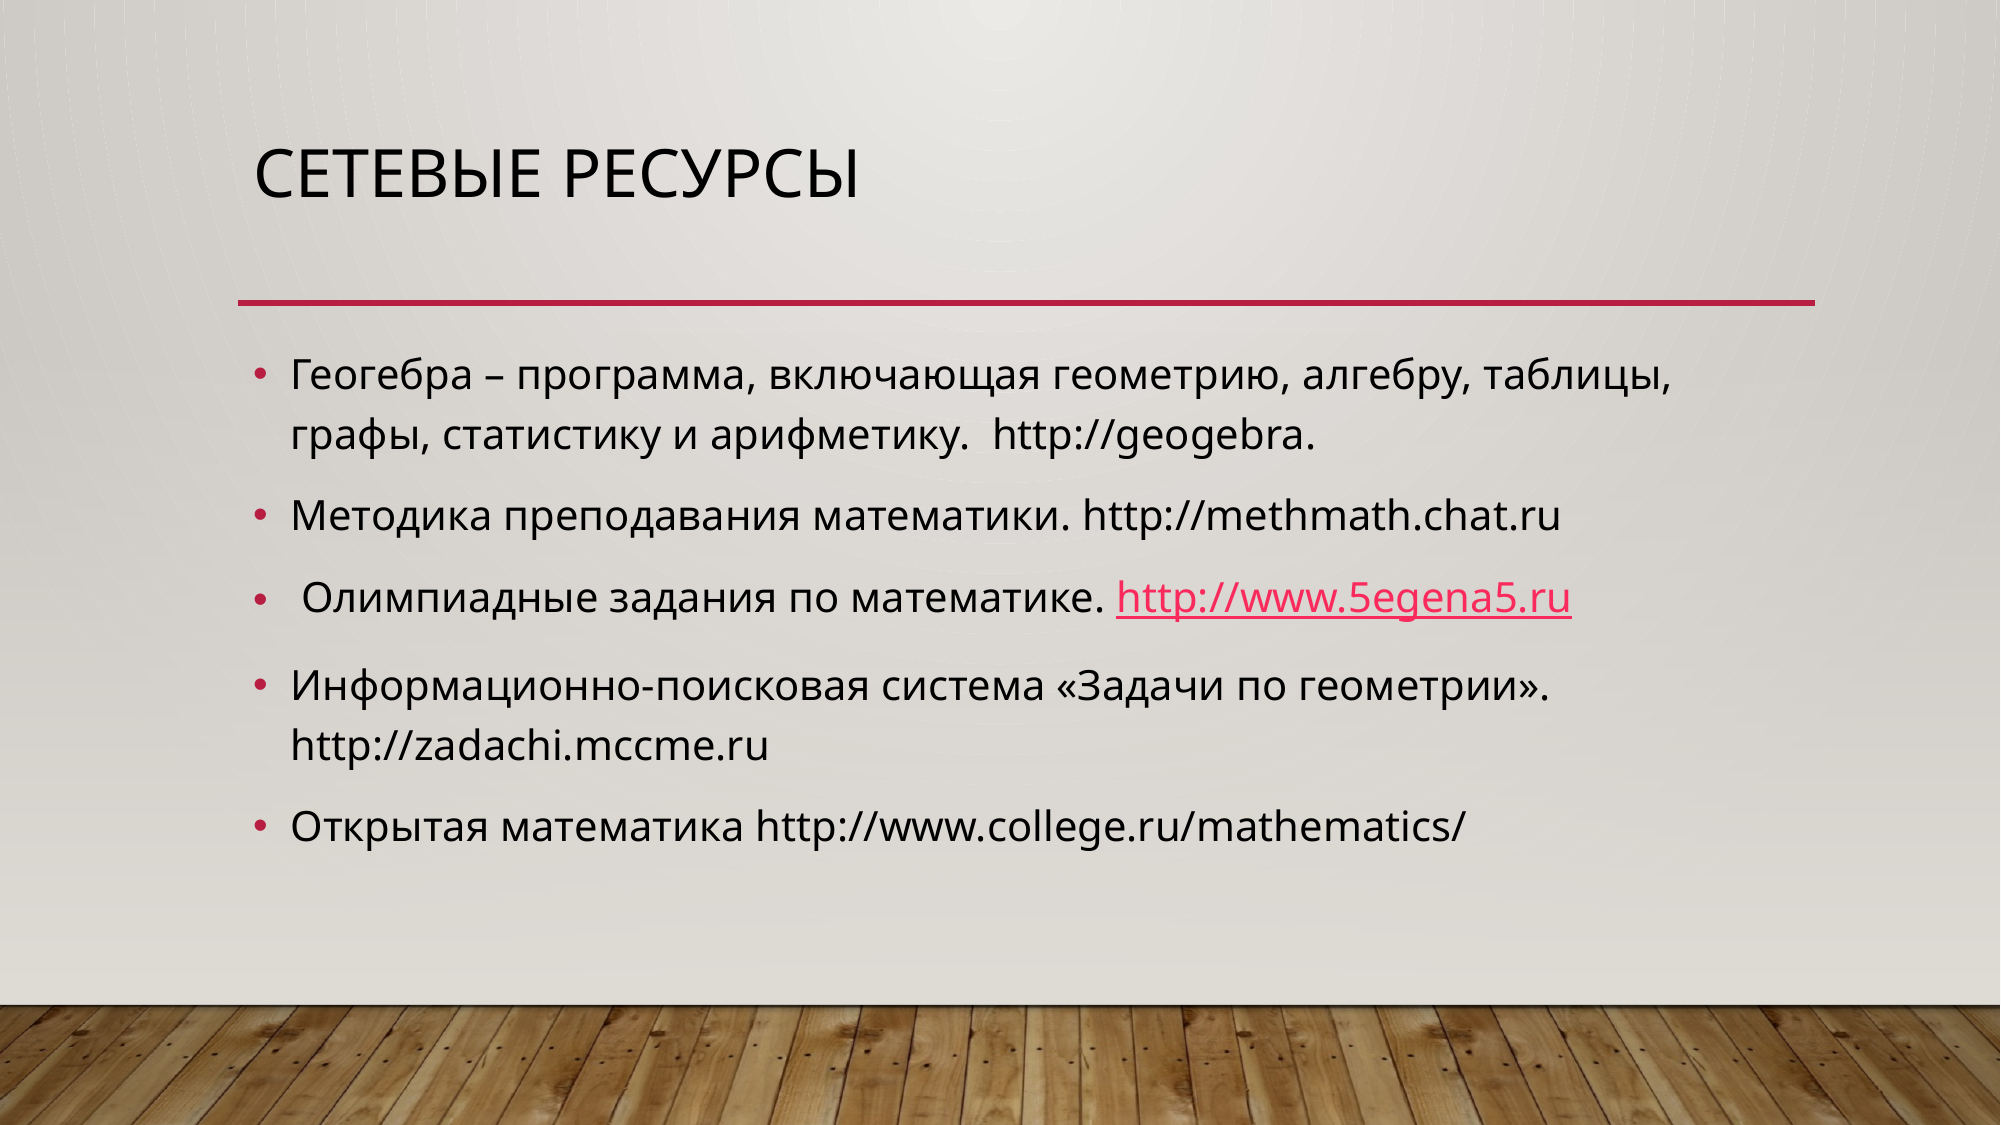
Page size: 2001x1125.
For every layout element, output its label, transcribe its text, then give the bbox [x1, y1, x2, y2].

list Геогебра – программа, включающая геометрию, алгебру, таблицы, графы, статистику и арифметику. http://geogebra. Методика преподавания математики. http://methmath.chat.ru Олимпиадные задания по математике. http://www.5egena5.ru Информационно-поисковая система «Задачи по геометрии». http://zadachi.mccme.ru Открытая математика http://www.college.ru/mathematics/ [238, 330, 1814, 897]
picture [0, 1005, 2000, 1125]
title сетевые ресурсы [238, 131, 1814, 305]
